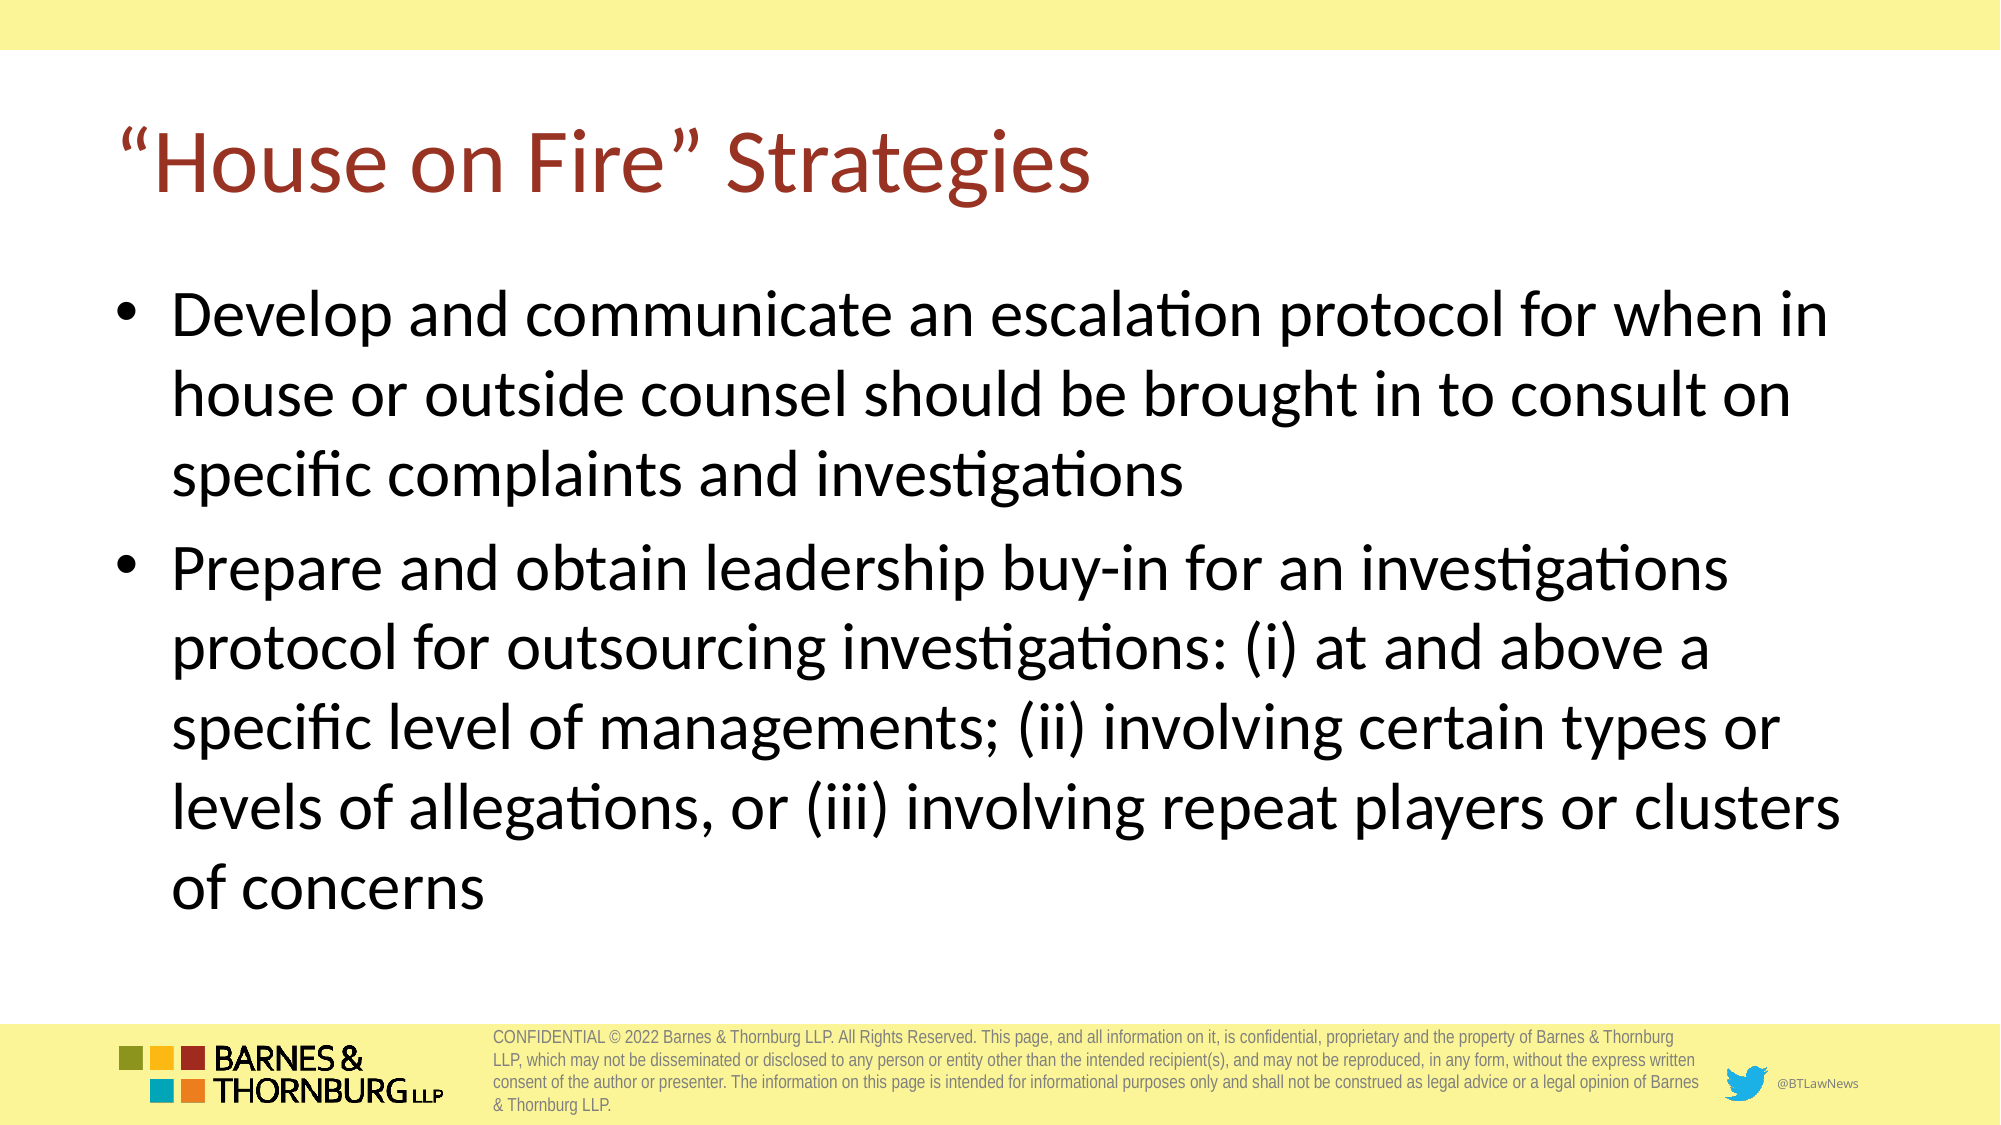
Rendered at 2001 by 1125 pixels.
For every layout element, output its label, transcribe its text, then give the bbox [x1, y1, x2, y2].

title “House on Fire” Strategies [99, 62, 1900, 250]
picture [0, 1024, 2000, 1125]
picture [0, 0, 2000, 50]
list Develop and communicate an escalation protocol for when in house or outside counsel should be brought in to consult on specific complaints and investigations Prepare and obtain leadership buy-in for an investigations protocol for outsourcing investigations: (i) at and above a specific level of managements; (ii) involving certain types or levels of allegations, or (iii) involving repeat players or clusters of concerns [99, 262, 1900, 1005]
